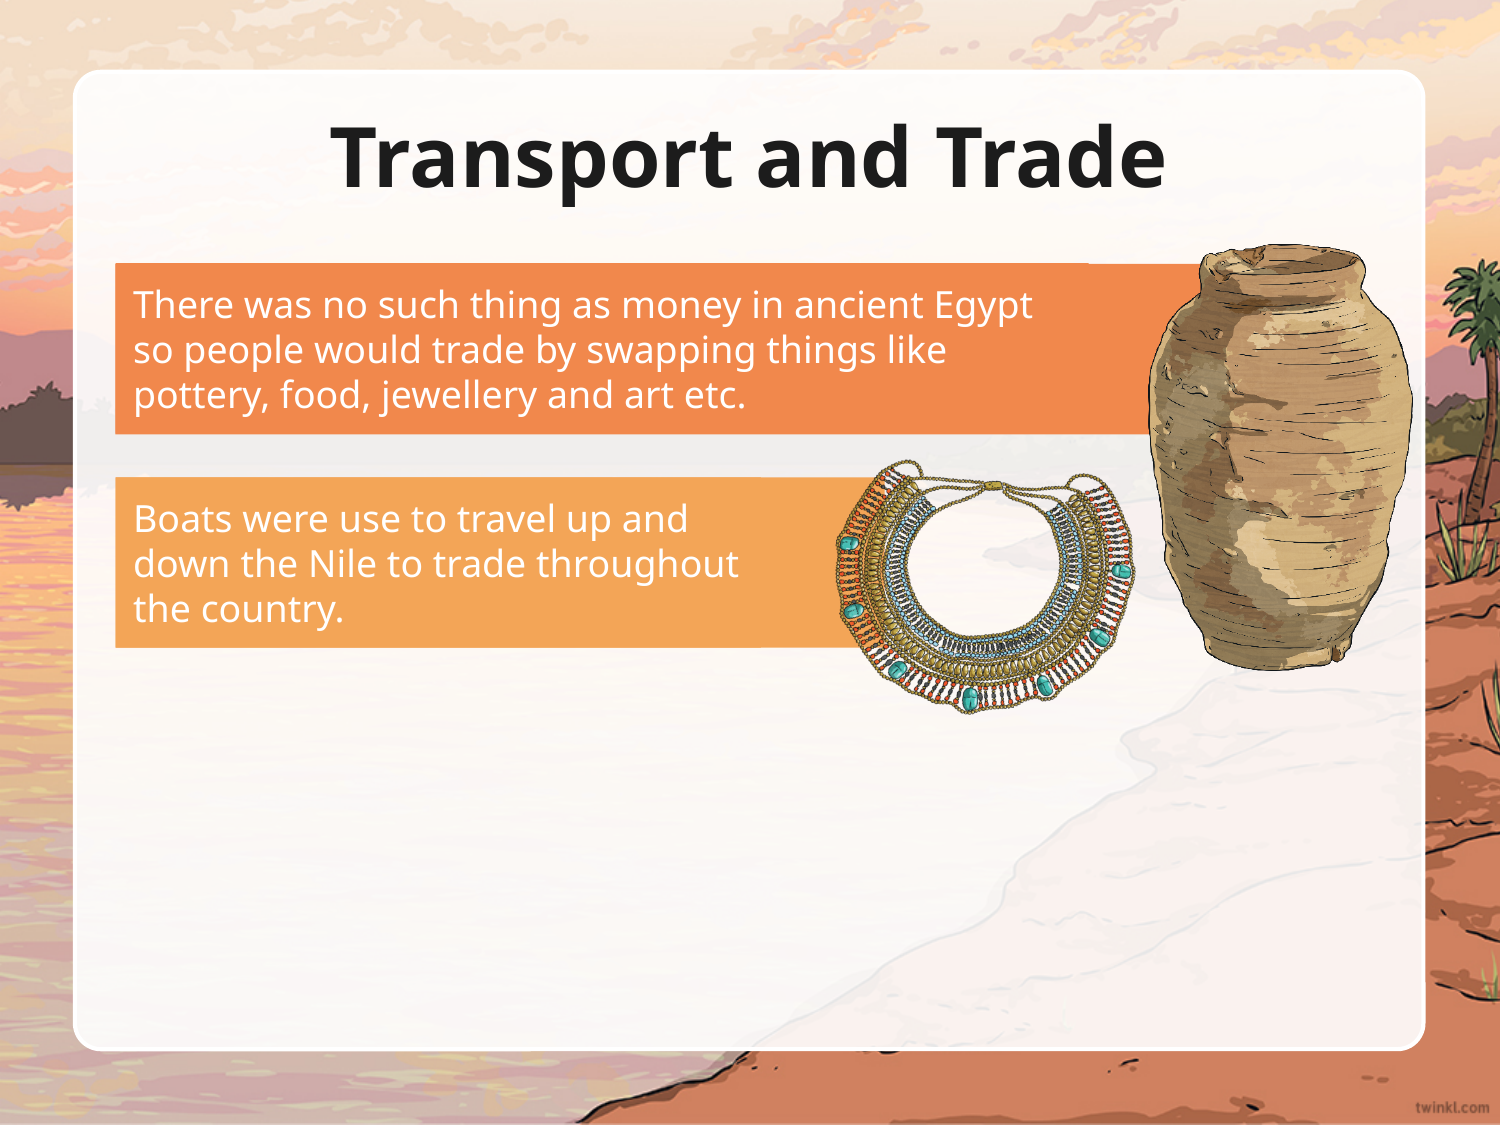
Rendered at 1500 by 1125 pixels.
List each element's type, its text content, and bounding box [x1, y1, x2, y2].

picture [0, 0, 1500, 1125]
title Transport and Trade [73, 76, 1426, 244]
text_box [115, 262, 1148, 436]
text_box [115, 476, 830, 649]
